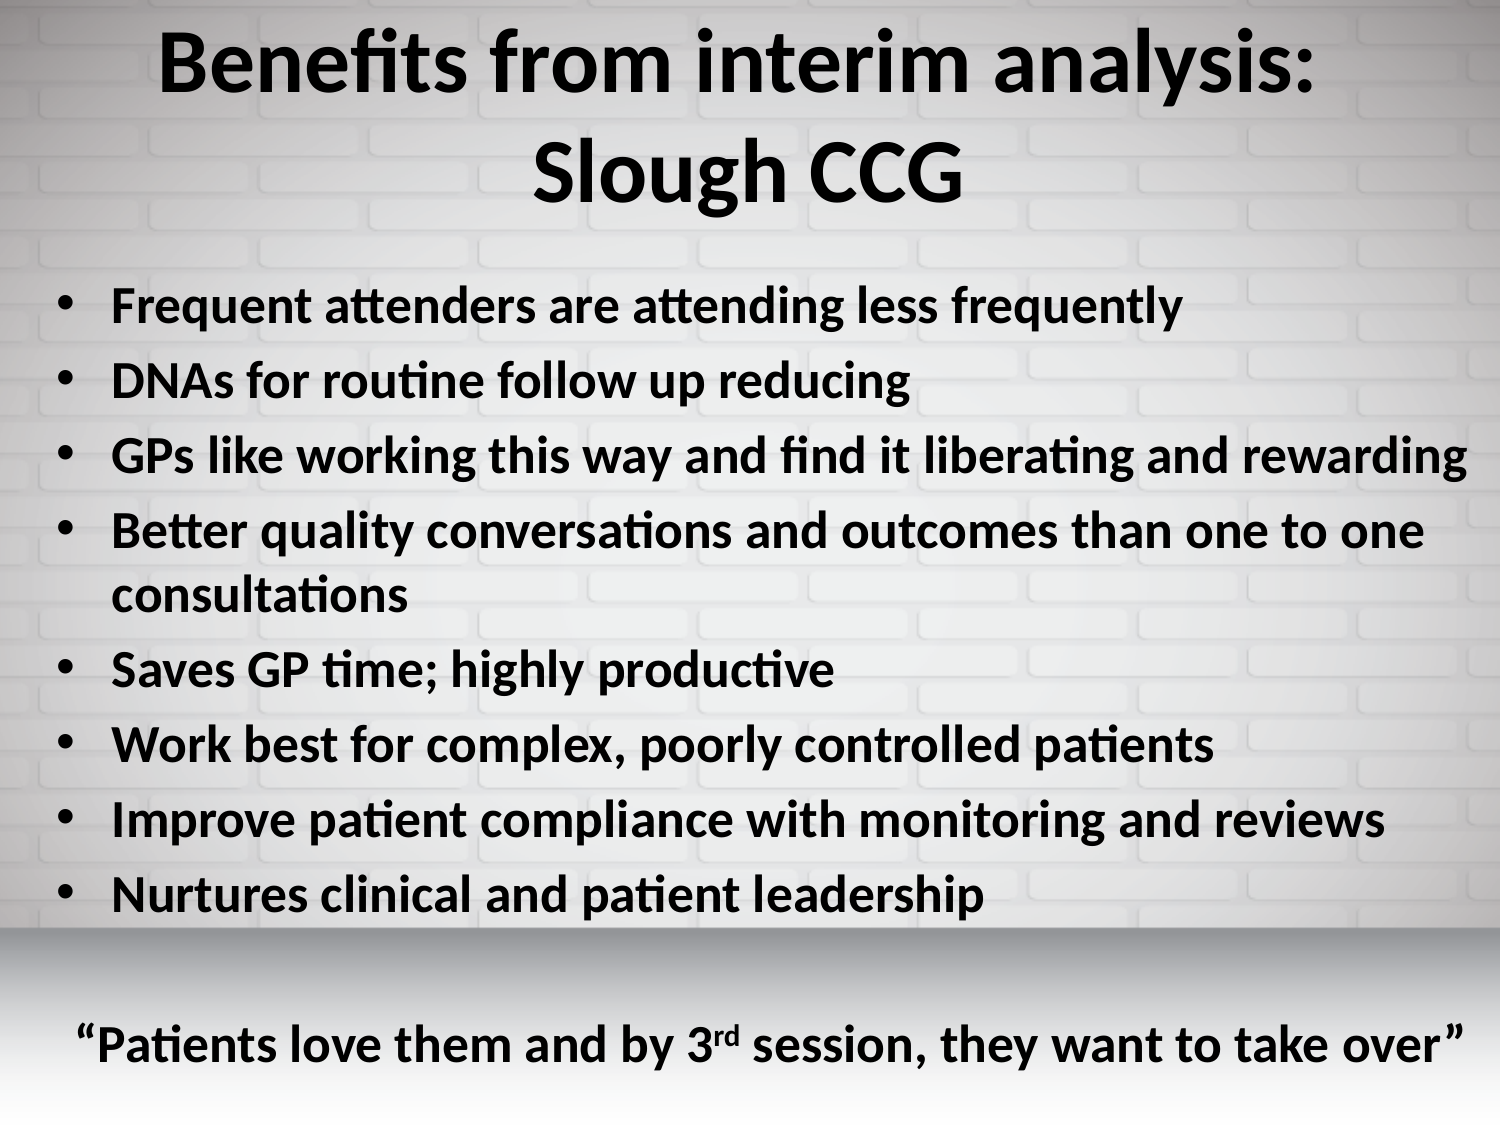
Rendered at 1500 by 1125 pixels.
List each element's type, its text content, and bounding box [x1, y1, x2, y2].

title Benefits from interim analysis: Slough CCG [0, 16, 1478, 205]
picture [0, 0, 1500, 1125]
list Frequent attenders are attending less frequently DNAs for routine follow up reducing GPs like working this way and find it liberating and rewarding Better quality conversations and outcomes than one to one consultations Saves GP time; highly productive Work best for complex, poorly controlled patients Improve patient compliance with monitoring and reviews Nurtures clinical and patient leadership “Patients love them and by 3rd session, they want to take over” [41, 262, 1500, 1091]
